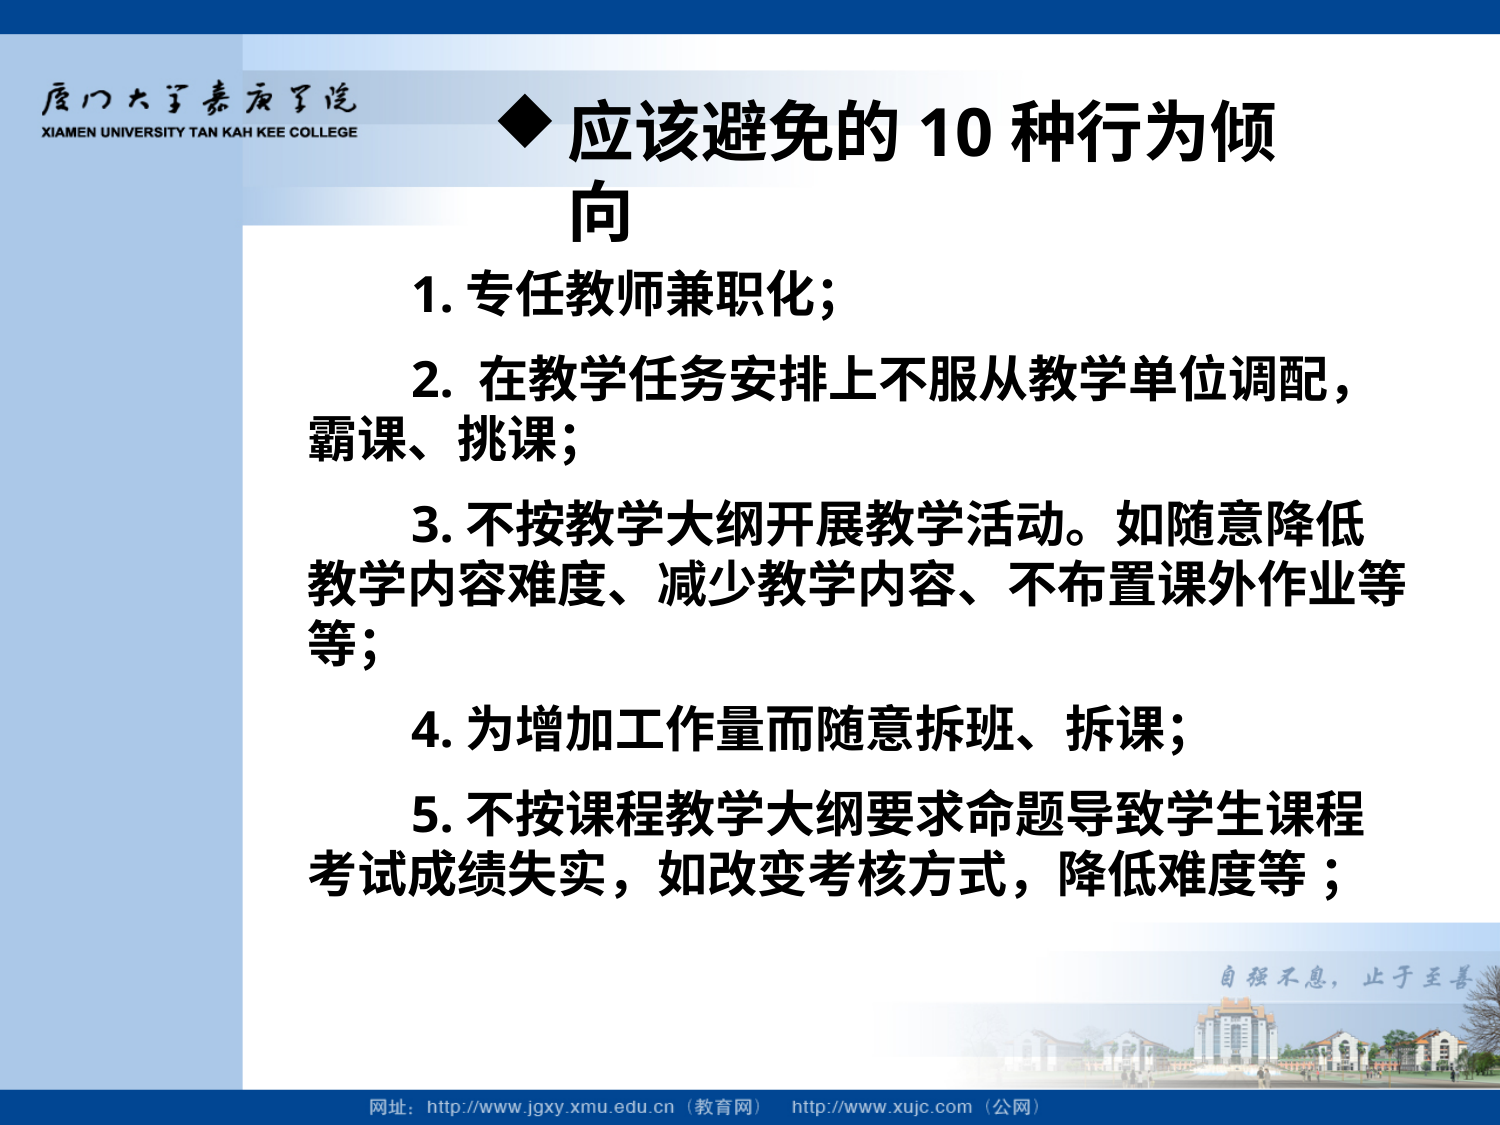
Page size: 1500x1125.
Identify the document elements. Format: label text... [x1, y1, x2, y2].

text_box 应该避免的10种行为倾向 [478, 104, 1339, 235]
list 1.专任教师兼职化； 2. 在教学任务安排上不服从教学单位调配，霸课、挑课； 3.不按教学大纲开展教学活动。如随意降低教学内容难度、减少教学内容、不布置课外作业等等； 4.为增加工作量而随意拆班、拆课； 5.不按课程教学大纲要求命题导致学生课程考试成绩失实，如改变考核方式，降低难度等 ； [292, 255, 1429, 927]
picture [0, 0, 1500, 1125]
